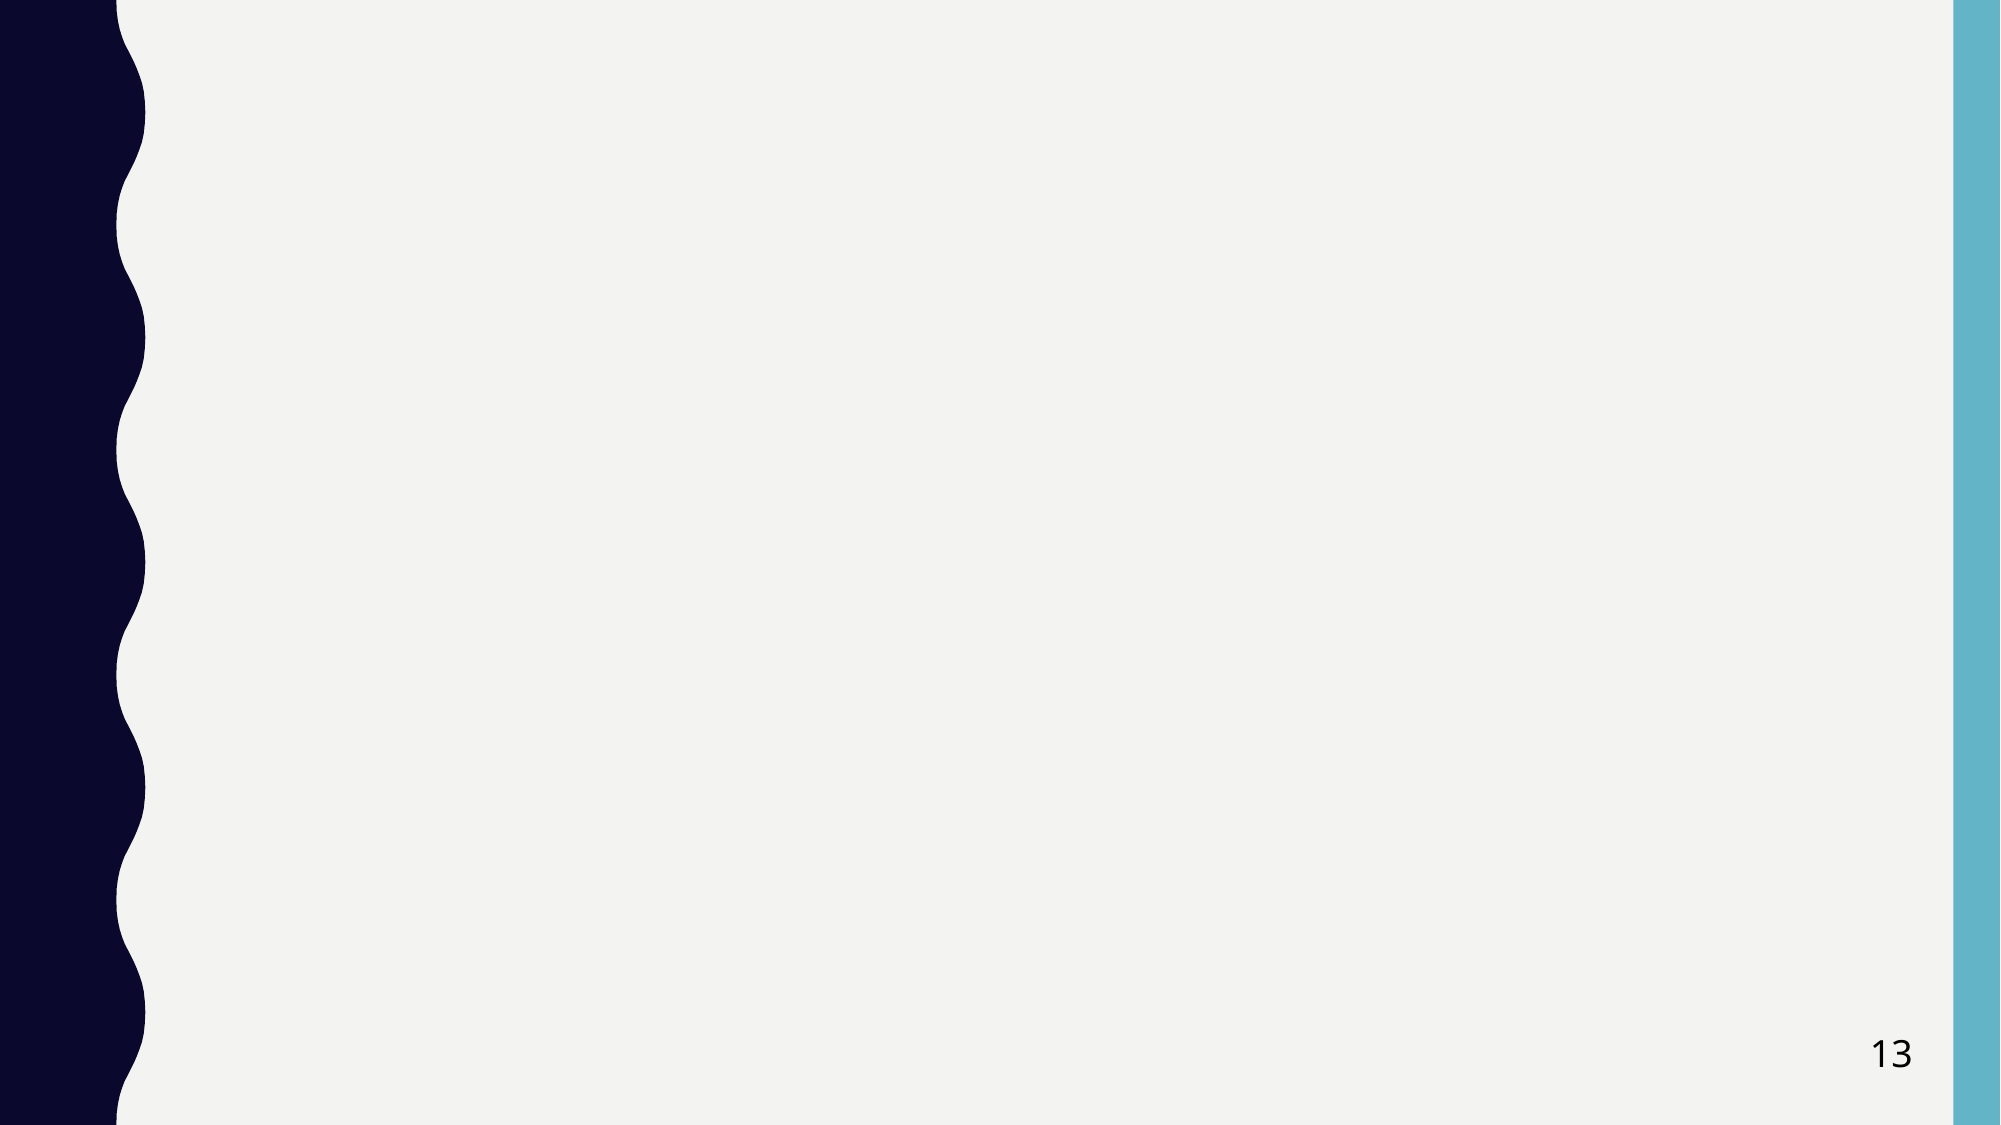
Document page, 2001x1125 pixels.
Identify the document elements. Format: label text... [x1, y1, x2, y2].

text_box 13 [1855, 1023, 1939, 1083]
